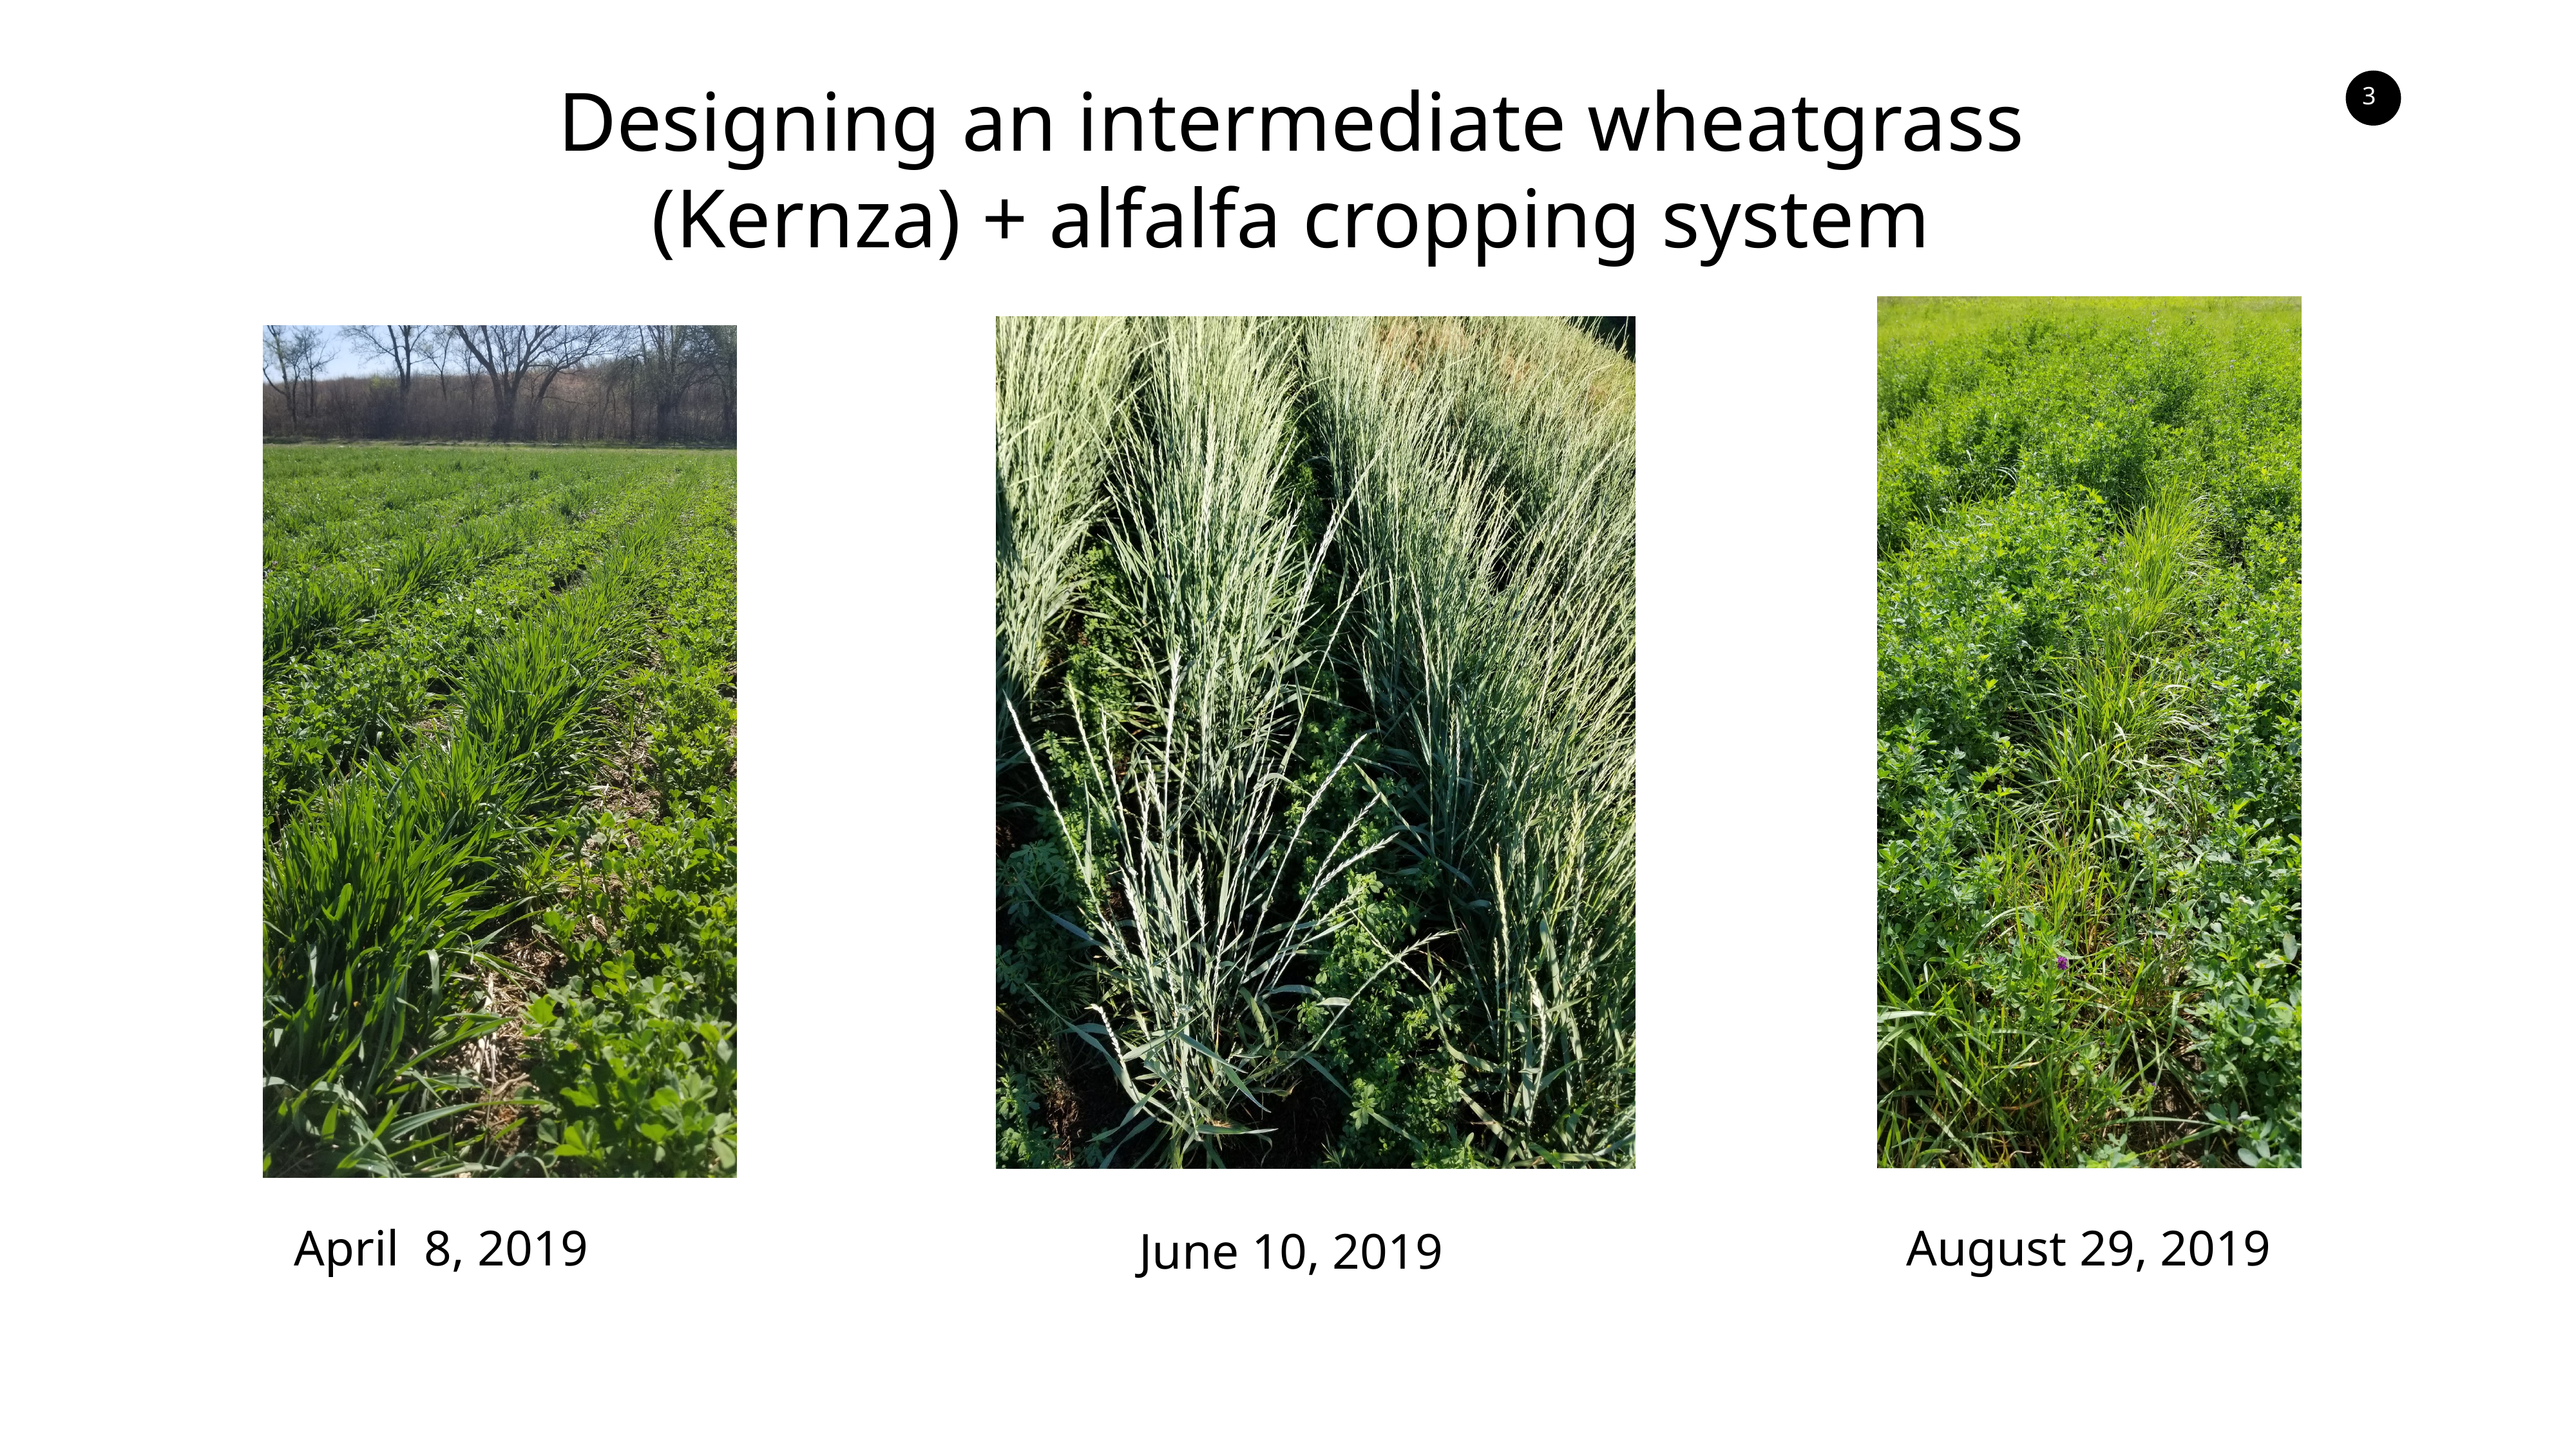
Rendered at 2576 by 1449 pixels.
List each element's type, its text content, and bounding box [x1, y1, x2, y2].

text_box Designing an intermediate wheatgrass (Kernza) + alfalfa cropping system [410, 65, 2173, 290]
picture [1877, 296, 2302, 1168]
text_box June 10, 2019 [1086, 1216, 1496, 1258]
text_box August 29, 2019 [1793, 1212, 2384, 1255]
text_box April 8, 2019 [213, 1212, 670, 1255]
picture [995, 316, 1636, 1170]
picture [262, 325, 738, 1178]
